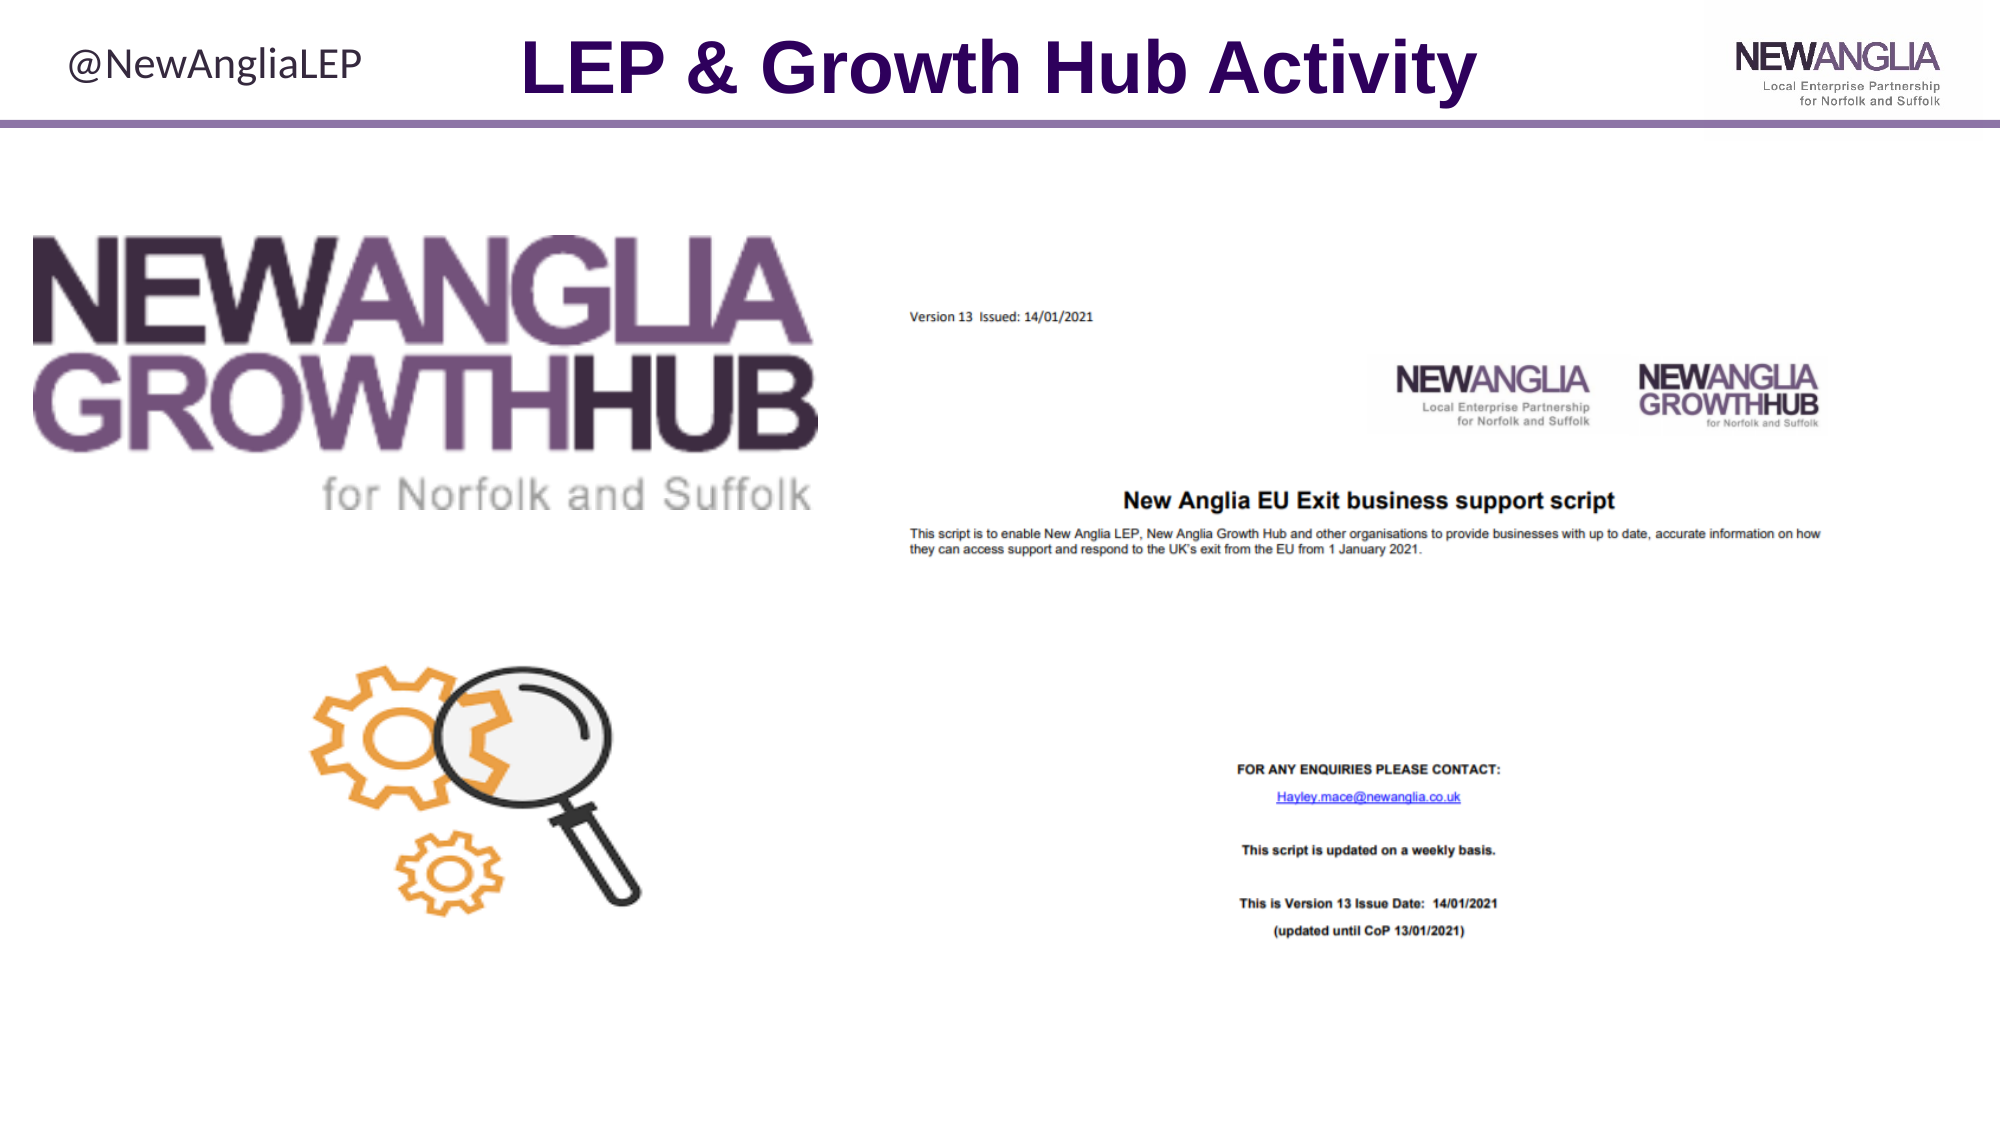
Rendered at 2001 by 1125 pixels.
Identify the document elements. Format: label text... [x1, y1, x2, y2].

text_box [1983, 119, 2000, 128]
picture [210, 571, 742, 993]
text_box [0, 119, 1704, 128]
picture [33, 235, 1919, 1038]
picture [1704, 0, 1983, 141]
text_box LEP & Growth Hub Activity [33, 8, 1704, 119]
